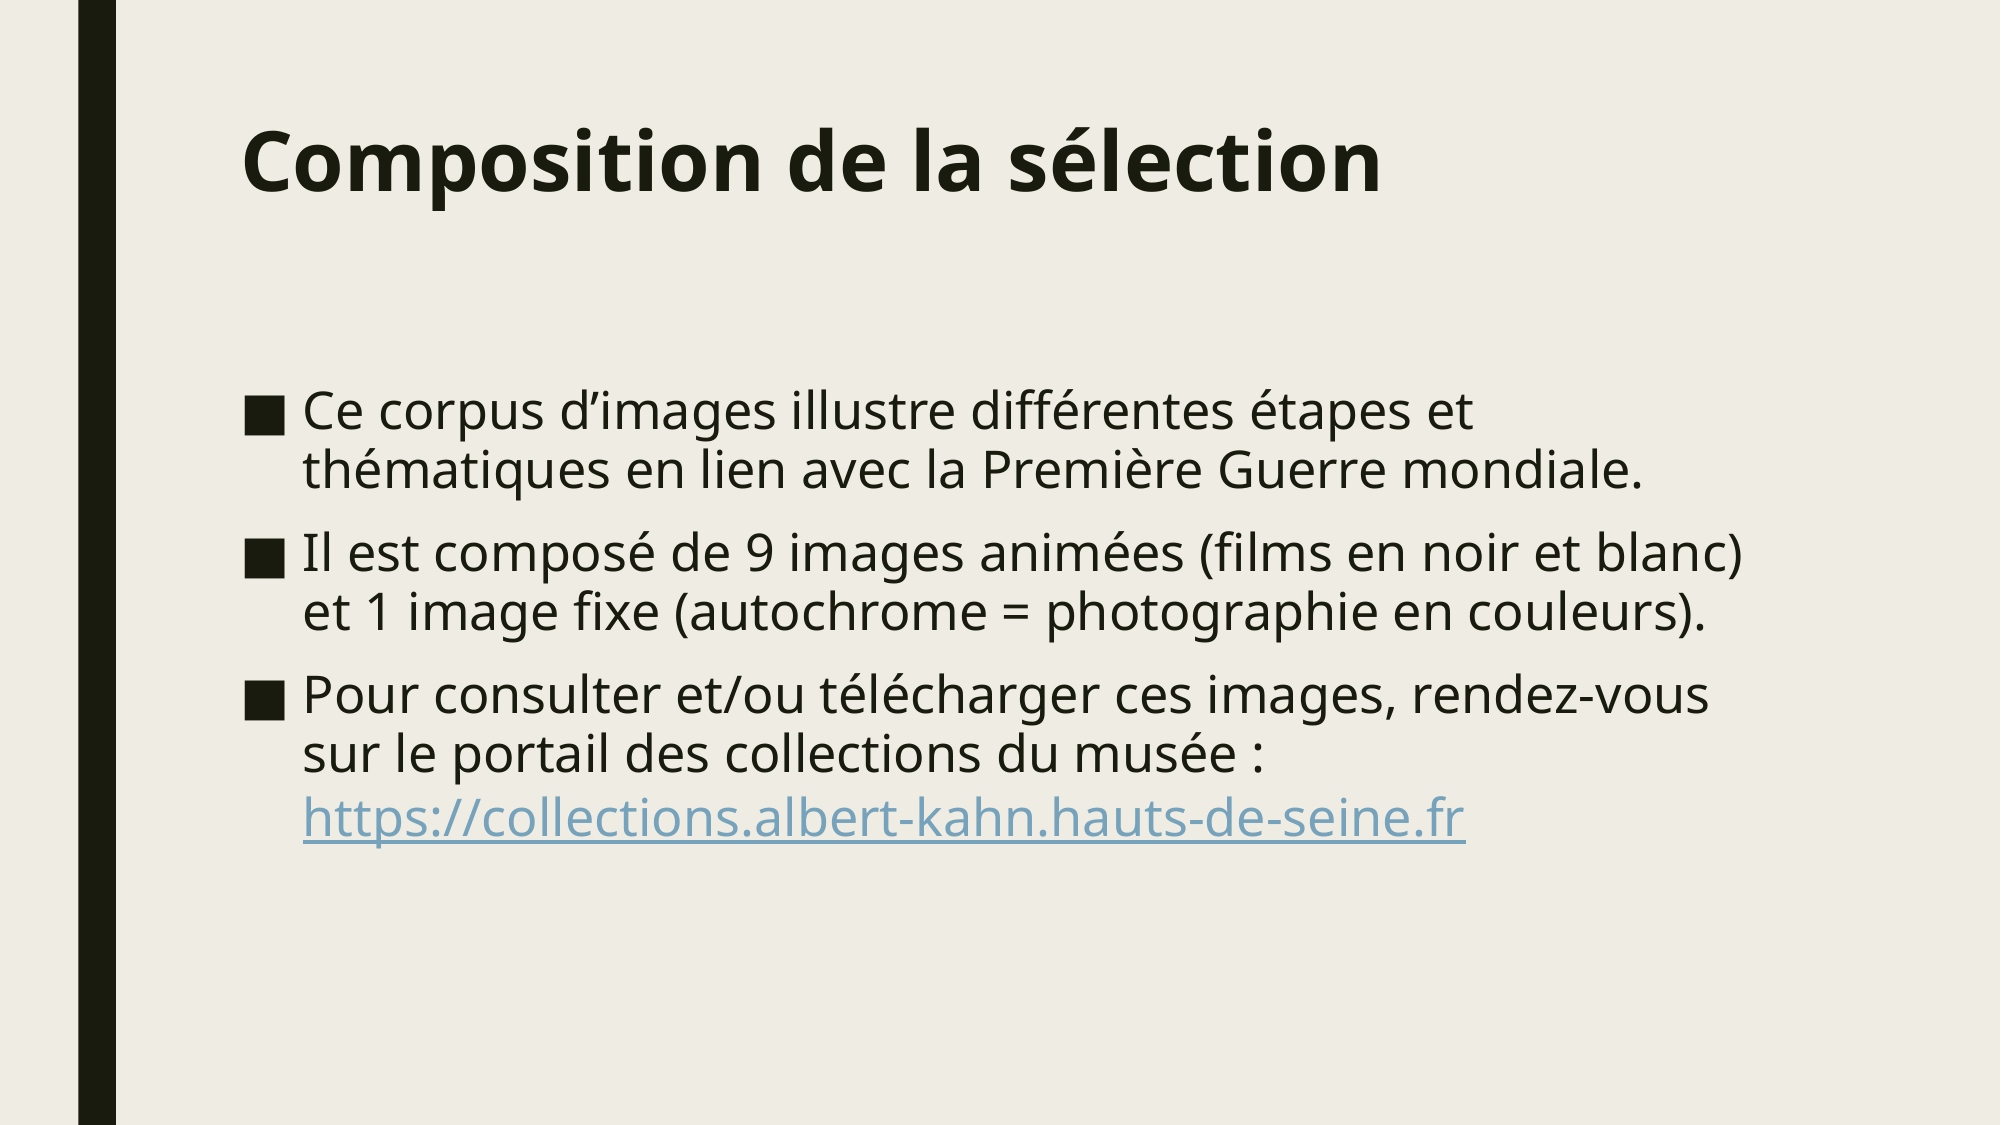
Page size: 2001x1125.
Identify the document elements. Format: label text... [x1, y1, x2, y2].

list Ce corpus d’images illustre différentes étapes et thématiques en lien avec la Première Guerre mondiale. Il est composé de 9 images animées (films en noir et blanc) et 1 image fixe (autochrome = photographie en couleurs). Pour consulter et/ou télécharger ces images, rendez-vous sur le portail des collections du musée : https://collections.albert-kahn.hauts-de-seine.fr [225, 375, 1800, 963]
title Composition de la sélection [225, 112, 1800, 357]
